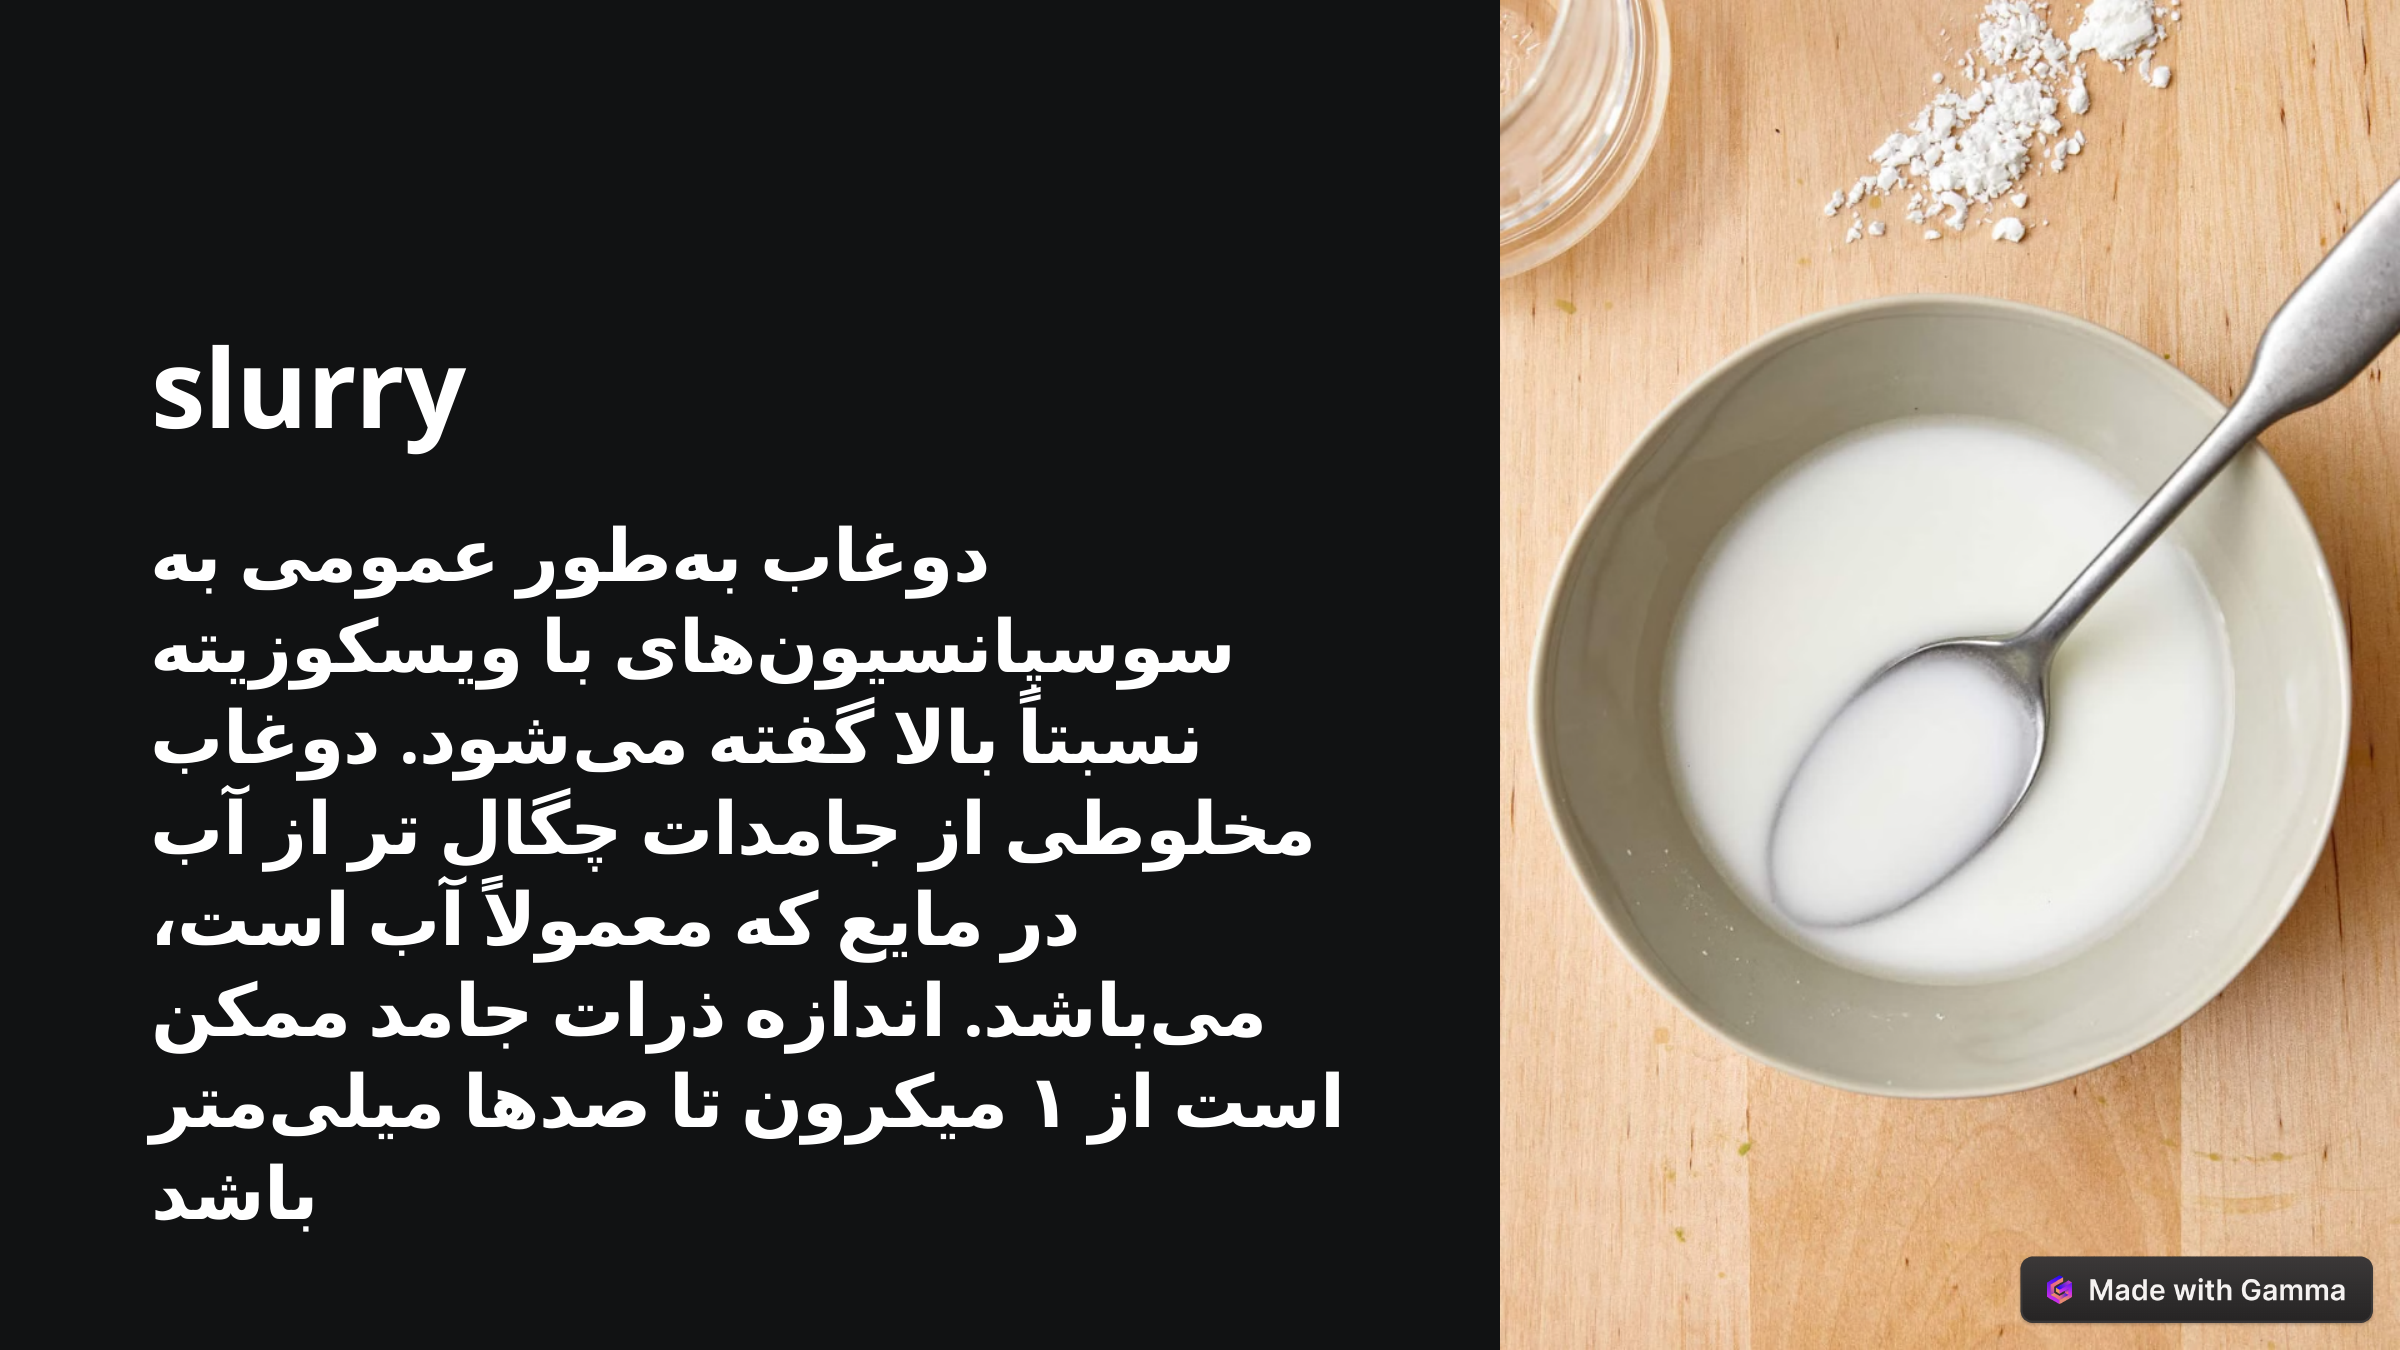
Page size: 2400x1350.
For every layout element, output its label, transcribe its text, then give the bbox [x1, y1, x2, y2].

text_box slurry [136, 305, 1231, 443]
text_box [0, 0, 1499, 1350]
text_box دوغاب به‌طور عمومی به سوسپانسیون‌های با ویسکوزیته نسبتاً بالا گفته می‌شود. دوغاب مخلوطی از جامدات چگال تر از آب در مایع که معمولاً آب است، می‌باشد. اندازه ذرات جامد ممکن است از ۱ میکرون تا صدها میلی‌متر باشد [136, 497, 1364, 1044]
picture [1499, 0, 2400, 1350]
